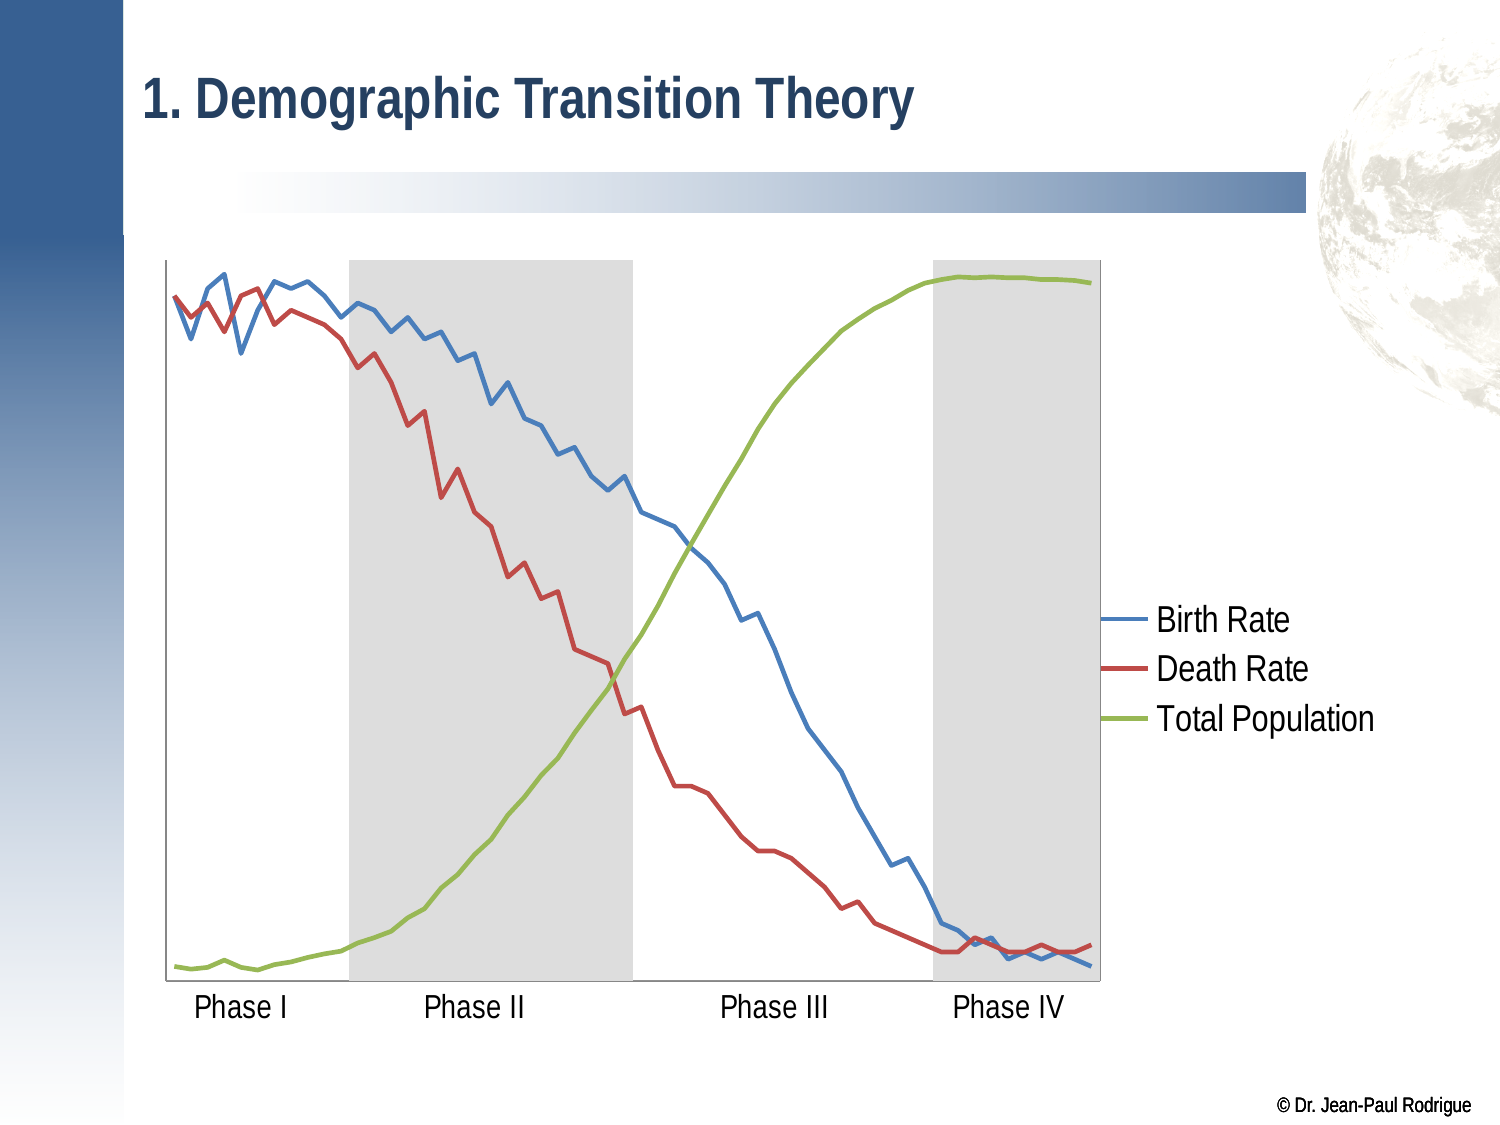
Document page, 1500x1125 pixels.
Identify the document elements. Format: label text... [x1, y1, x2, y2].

chart [124, 237, 1401, 1101]
title 1. Demographic Transition Theory [127, 16, 1476, 173]
